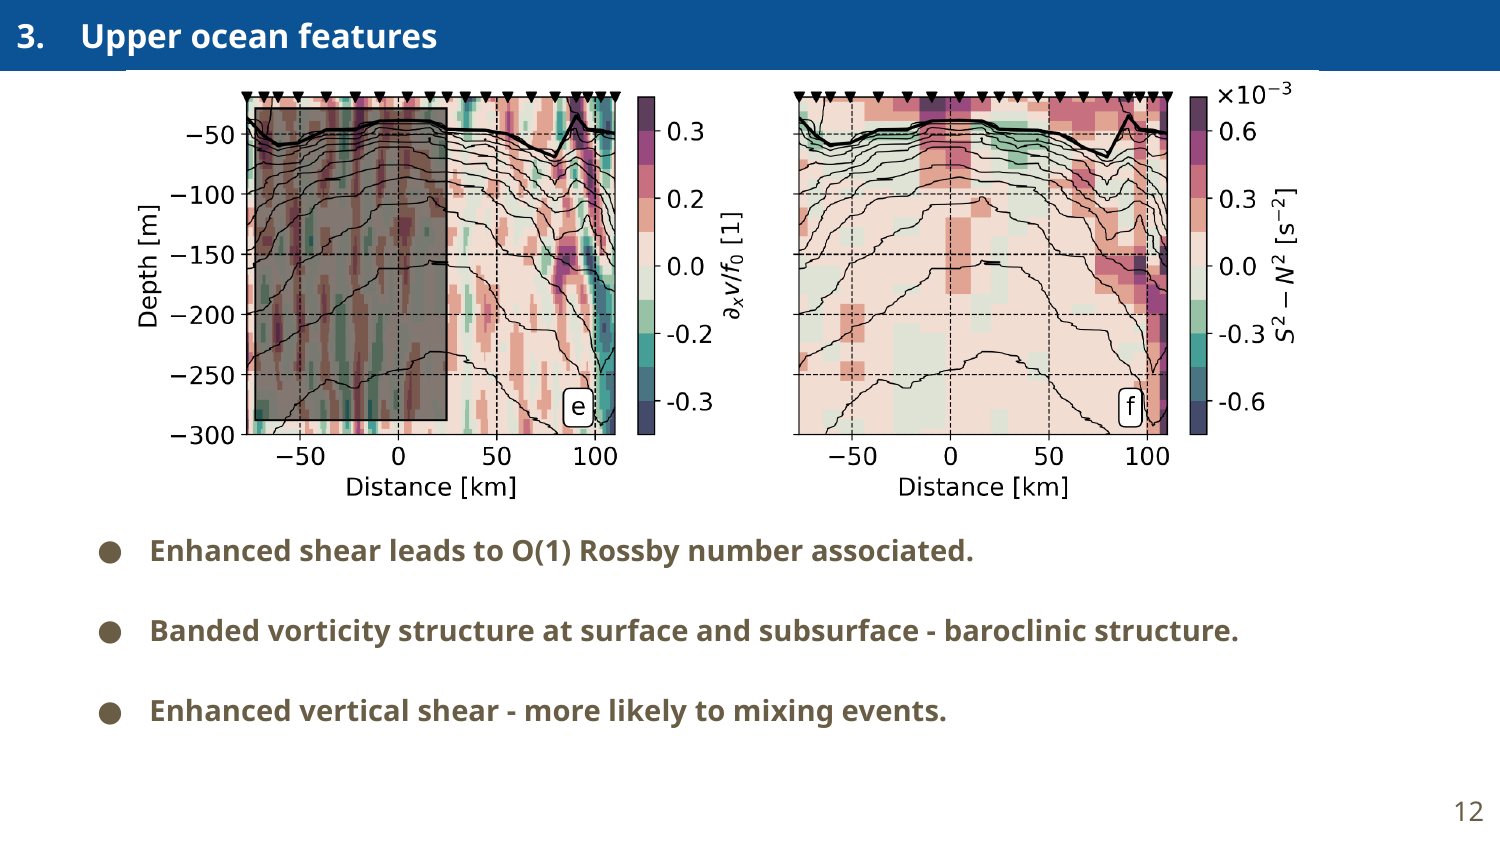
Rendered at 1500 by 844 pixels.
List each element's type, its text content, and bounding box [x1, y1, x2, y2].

text_box 3. Upper ocean features [0, 0, 1500, 71]
text_box Enhanced shear leads to O(1) Rossby number associated. Banded vorticity structure at surface and subsurface - baroclinic structure. Enhanced vertical shear - more likely to mixing events. [59, 511, 1386, 837]
slide_number 12 [1385, 779, 1500, 844]
picture [126, 70, 1320, 512]
